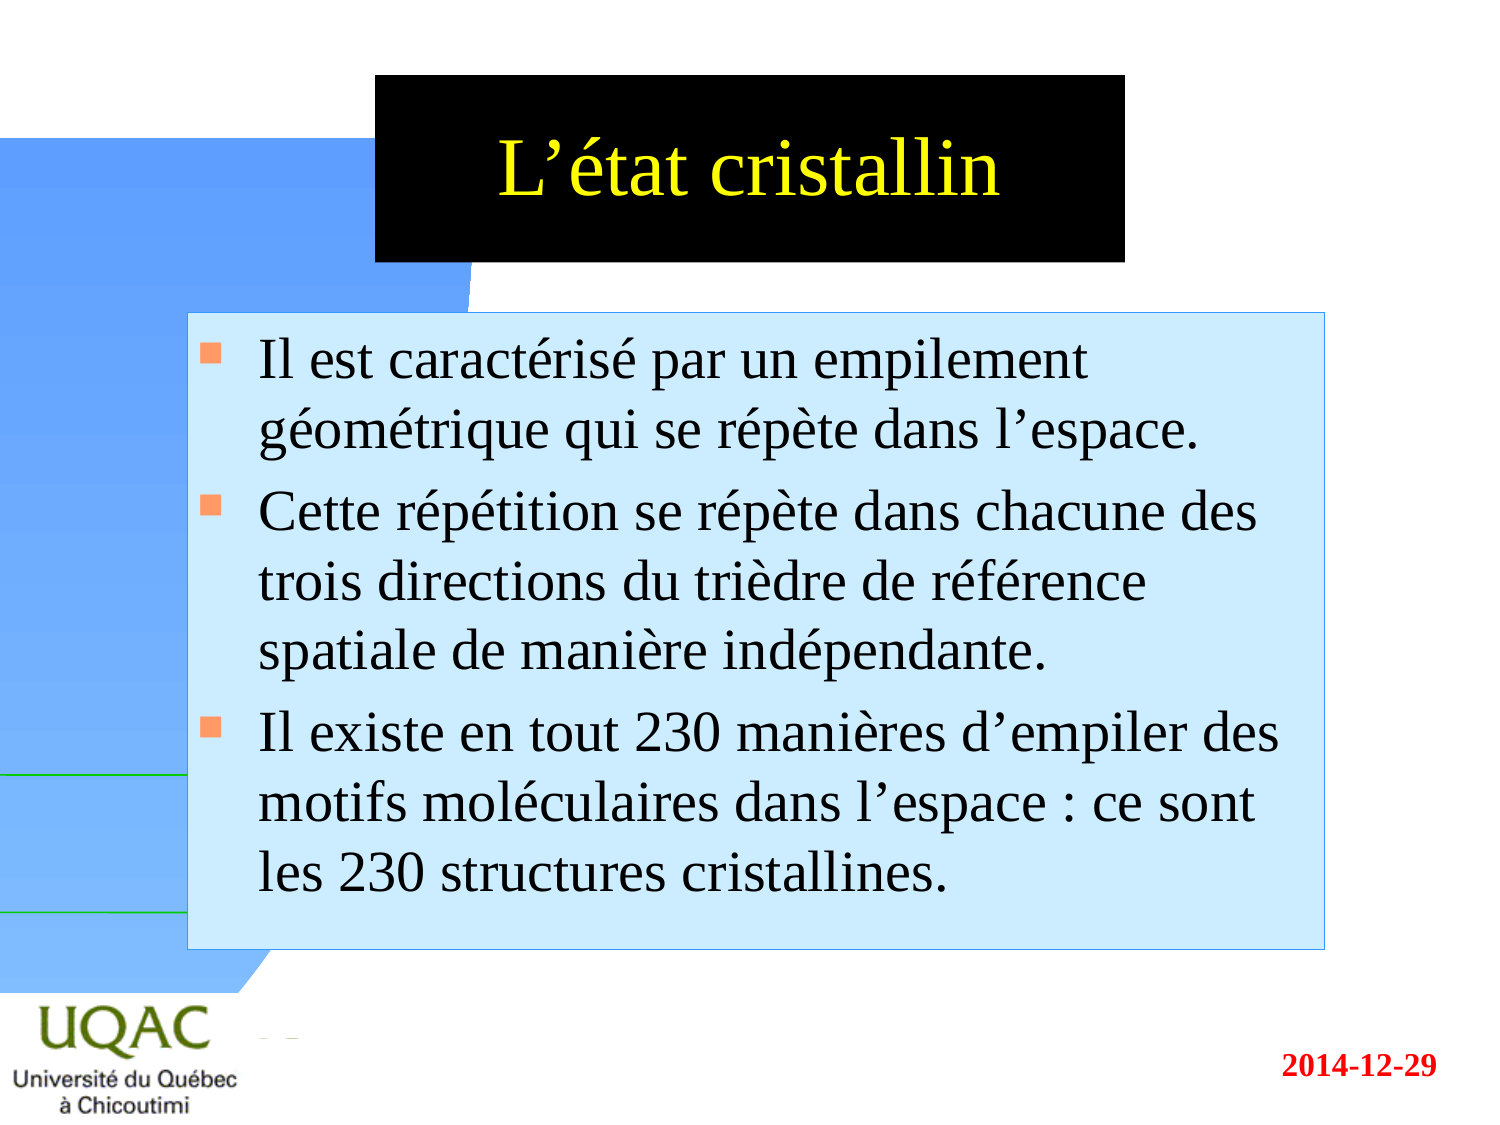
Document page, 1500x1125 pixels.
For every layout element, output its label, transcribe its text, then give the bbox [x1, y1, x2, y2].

title L’état cristallin [375, 75, 1125, 263]
picture [0, 993, 252, 1125]
list Il est caractérisé par un empilement géométrique qui se répète dans l’espace. Cette répétition se répète dans chacune des trois directions du trièdre de référence spatiale de manière indépendante. Il existe en tout 230 manières d’empiler des motifs moléculaires dans l’espace : ce sont les 230 structures cristallines. [187, 312, 1325, 950]
